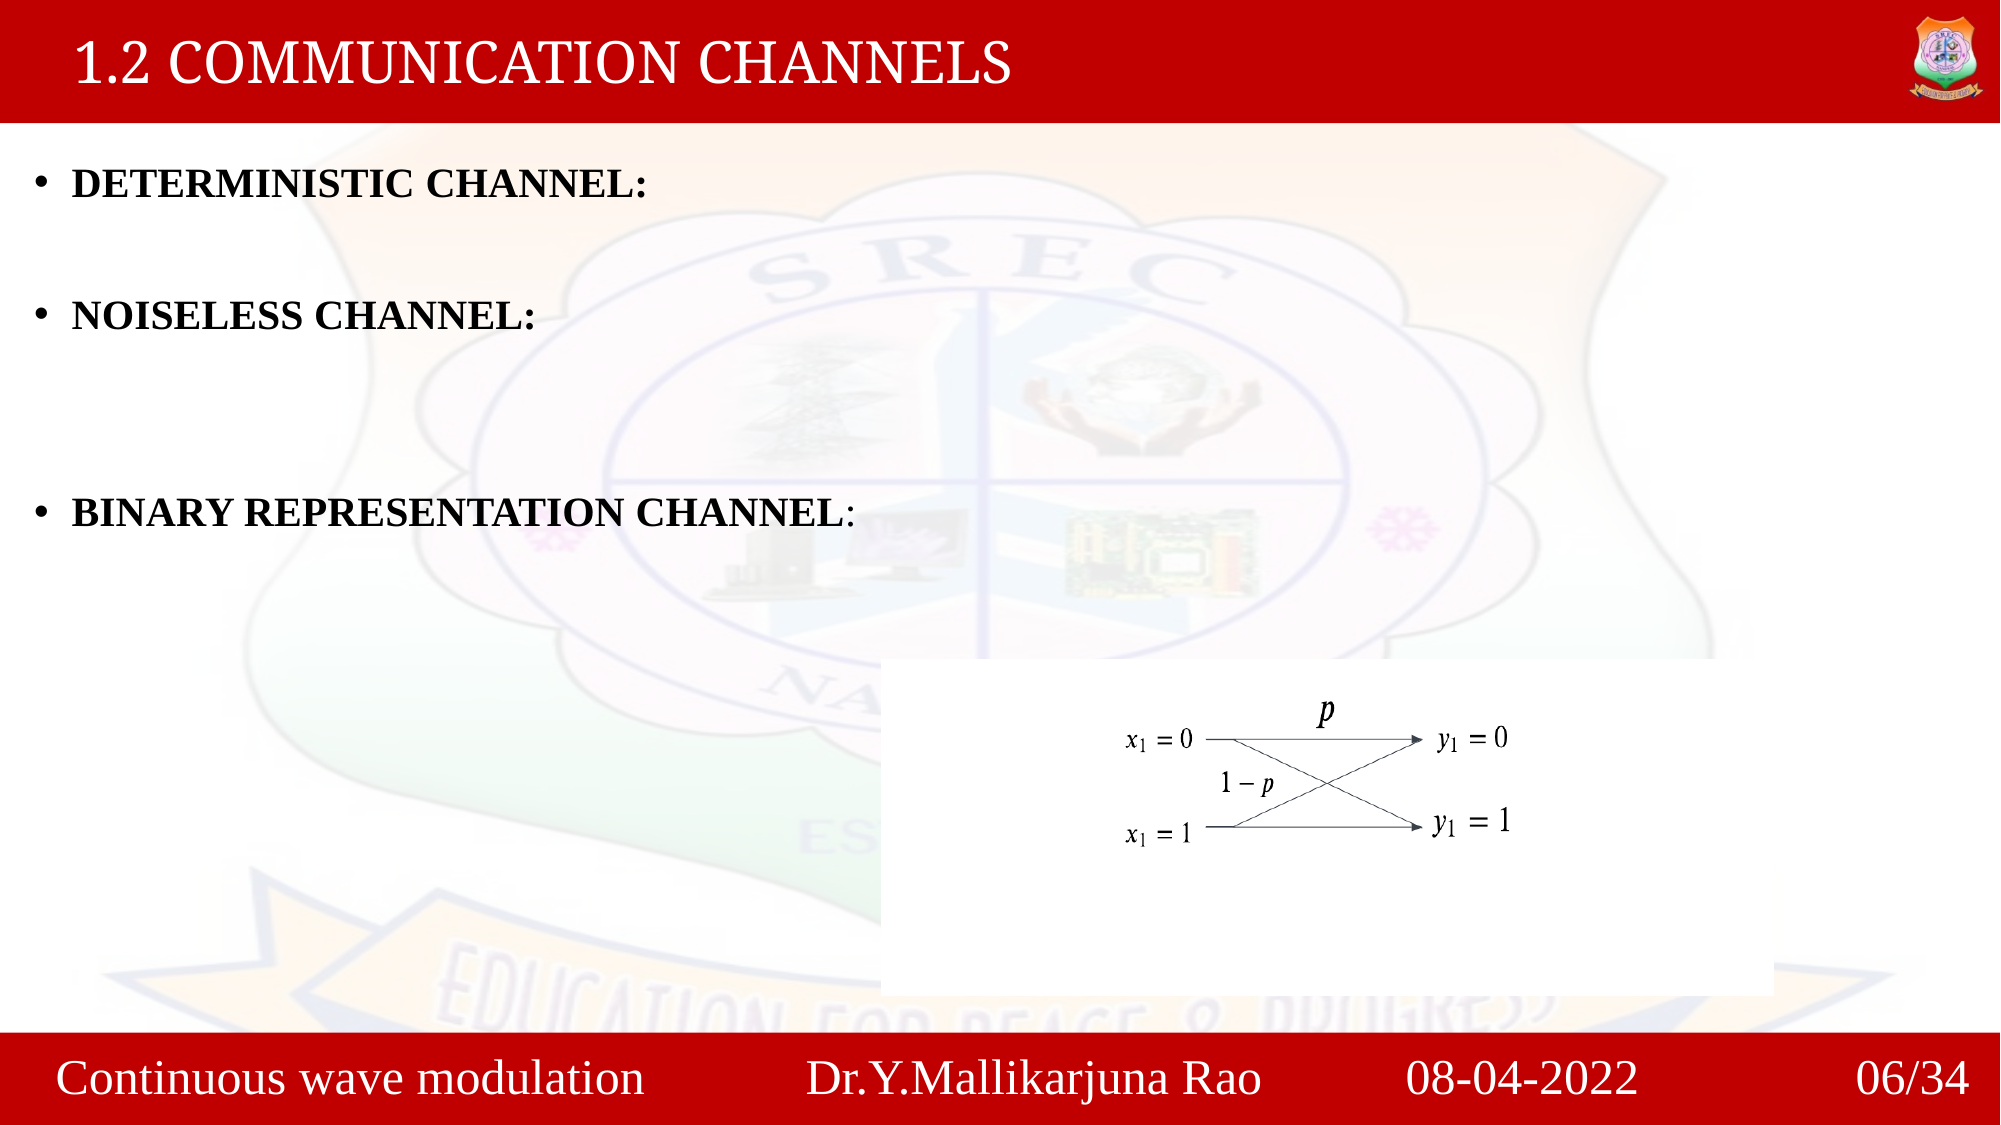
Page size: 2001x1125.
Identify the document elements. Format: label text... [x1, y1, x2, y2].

picture [881, 659, 1774, 996]
text_box [0, 1032, 2000, 1125]
text_box [0, 0, 2000, 124]
text_box 1.2 COMMUNICATION CHANNELS [58, 18, 2000, 103]
text_box Continuous wave modulation Dr.Y.Mallikarjuna Rao 08-04-2022 06/34 [40, 1037, 1994, 1113]
picture [1903, 14, 1989, 101]
